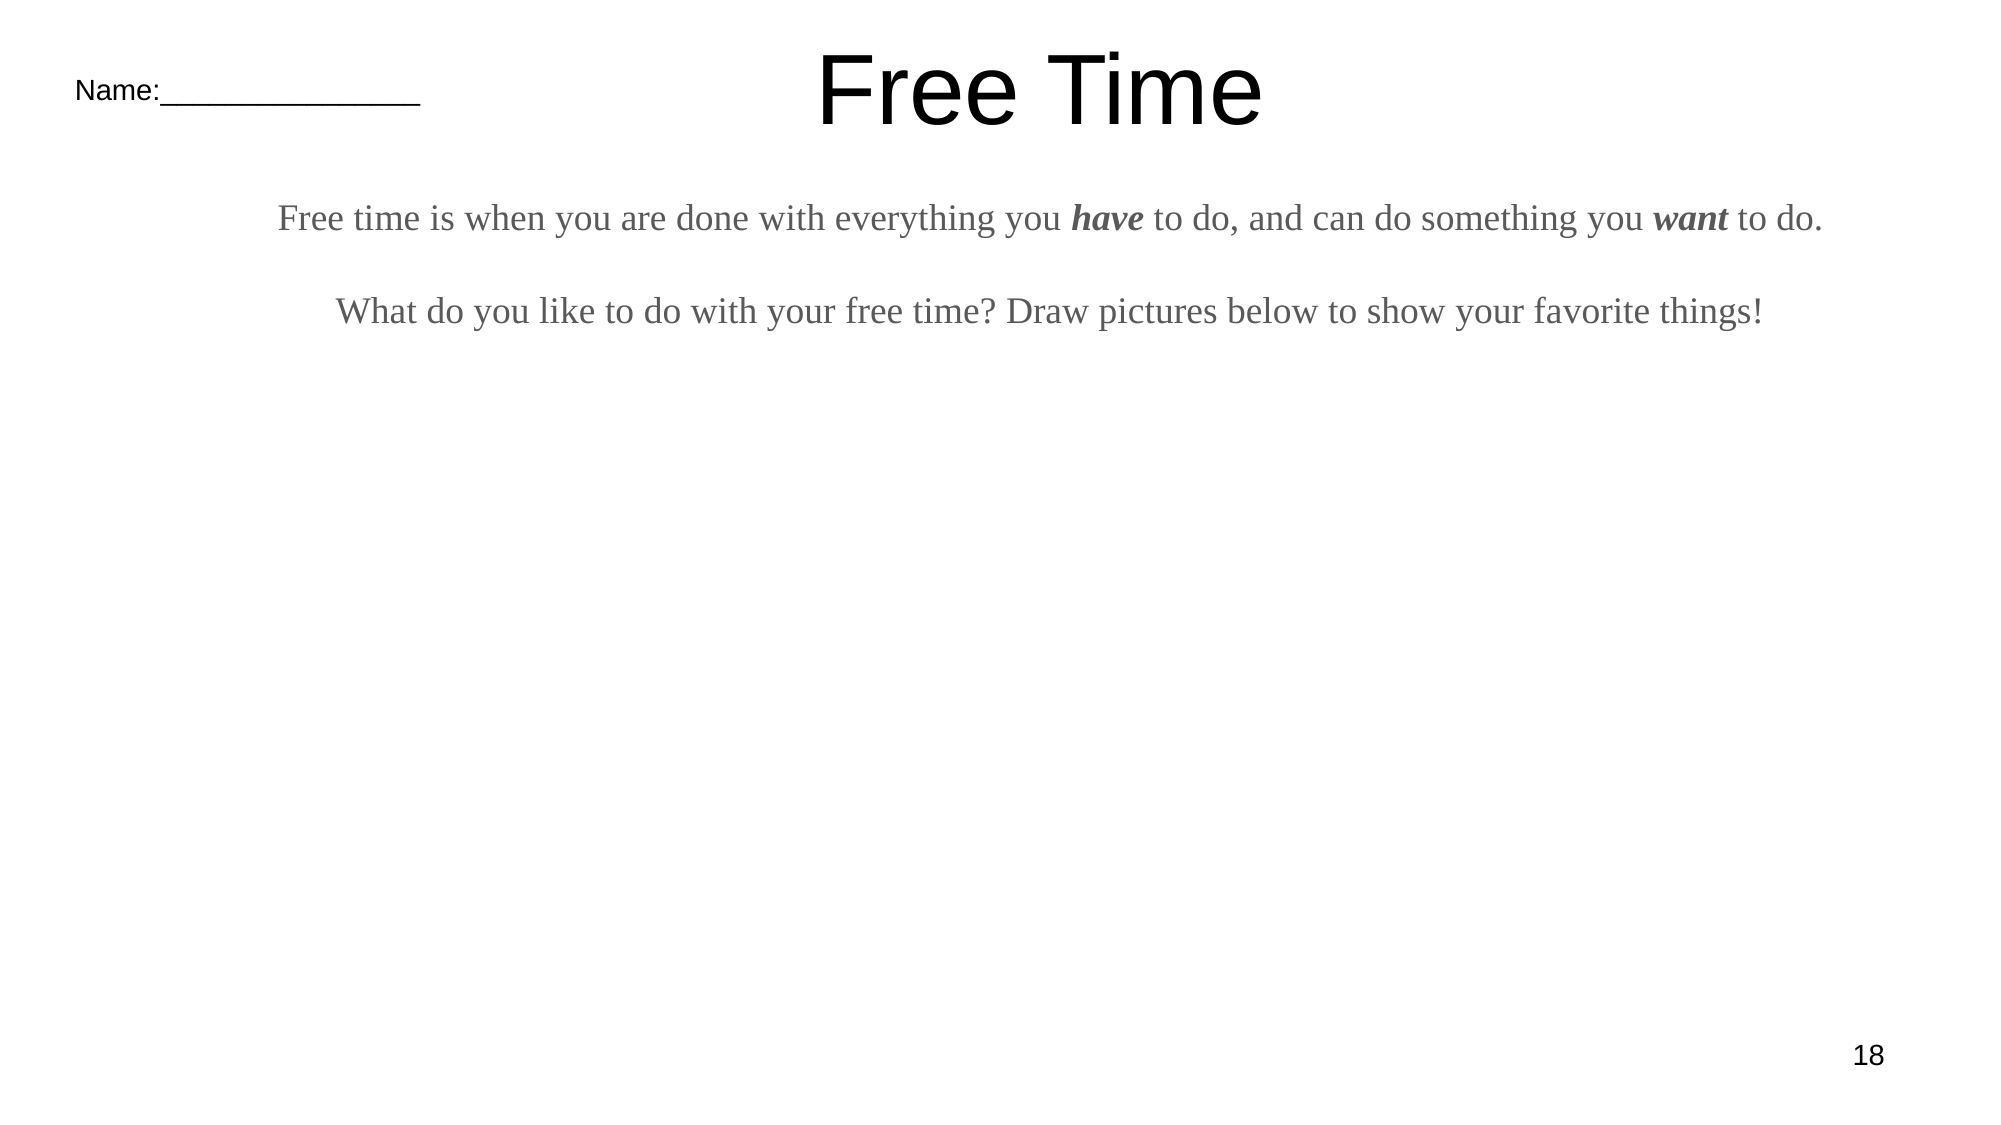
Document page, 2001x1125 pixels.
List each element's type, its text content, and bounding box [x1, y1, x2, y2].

title Free Time [205, 18, 1875, 154]
text_box Name:________________ [59, 56, 446, 116]
list Free time is when you are done with everything you have to do, and can do something you want to do. What do you like to do with your free time? Draw pictures below to show your favorite things! [205, 168, 1875, 364]
text_box 18 [1837, 1020, 1924, 1081]
